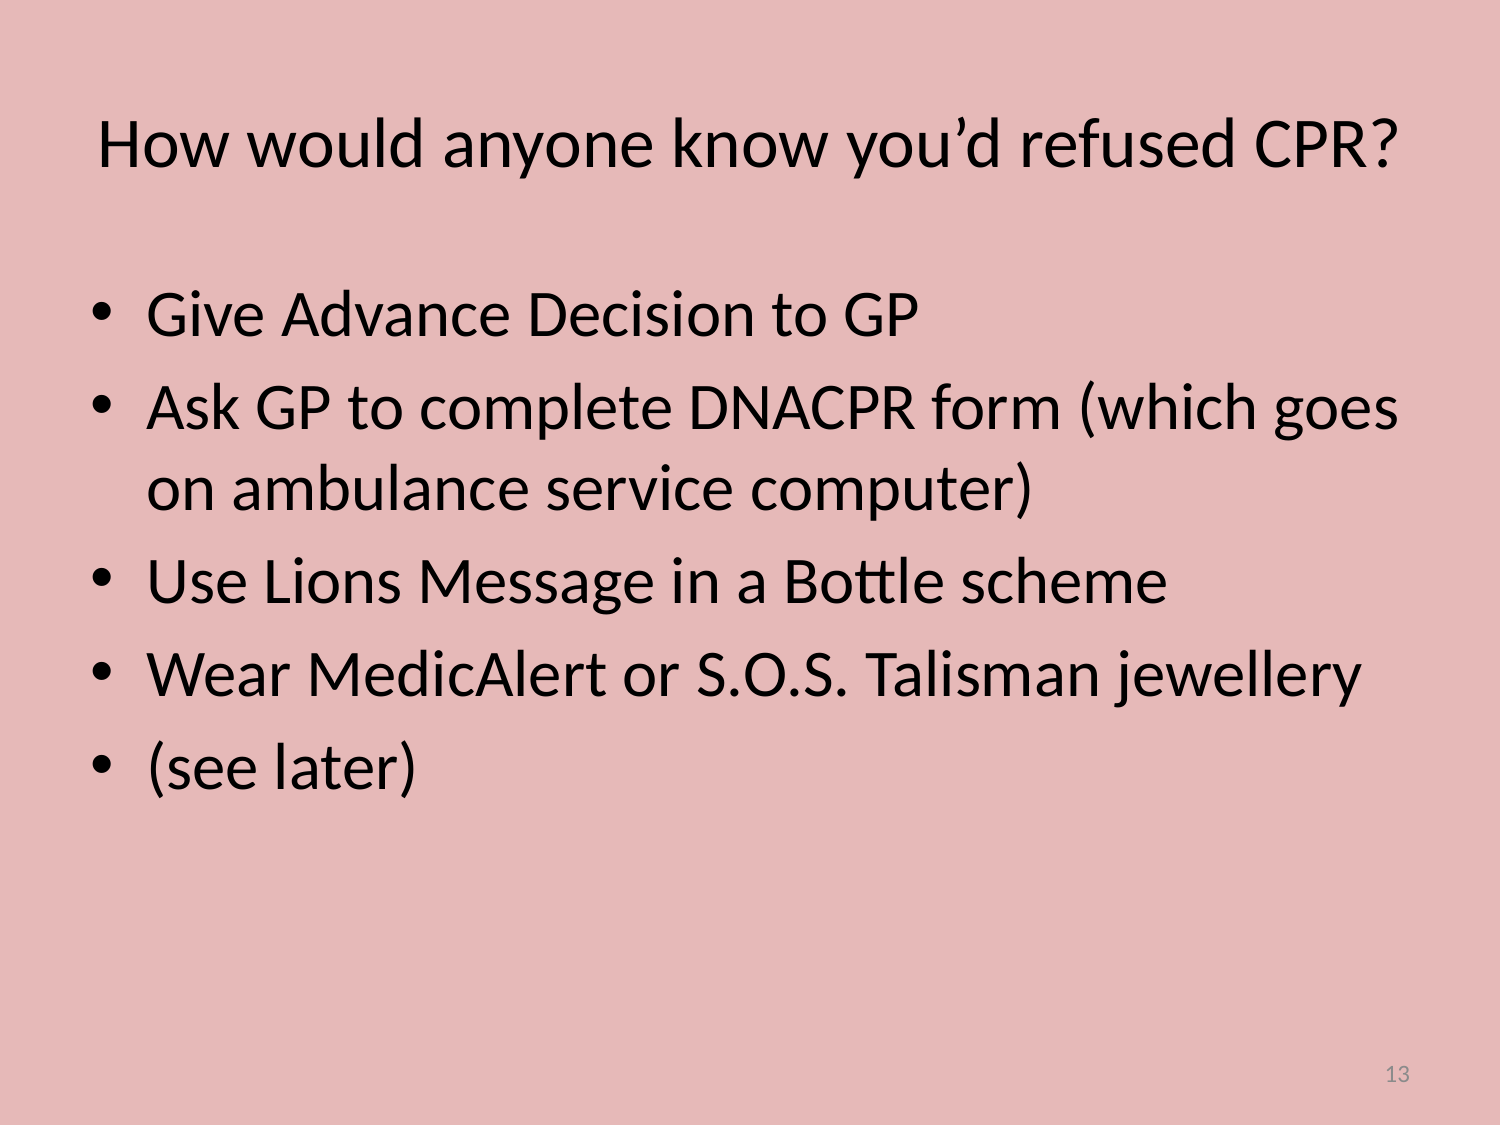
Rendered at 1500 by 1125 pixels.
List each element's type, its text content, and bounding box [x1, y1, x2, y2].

list Give Advance Decision to GP Ask GP to complete DNACPR form (which goes on ambulance service computer) Use Lions Message in a Bottle scheme Wear MedicAlert or S.O.S. Talisman jewellery (see later) [75, 262, 1425, 1005]
slide_number 13 [1074, 1042, 1425, 1103]
title How would anyone know you’d refused CPR? [75, 45, 1425, 233]
